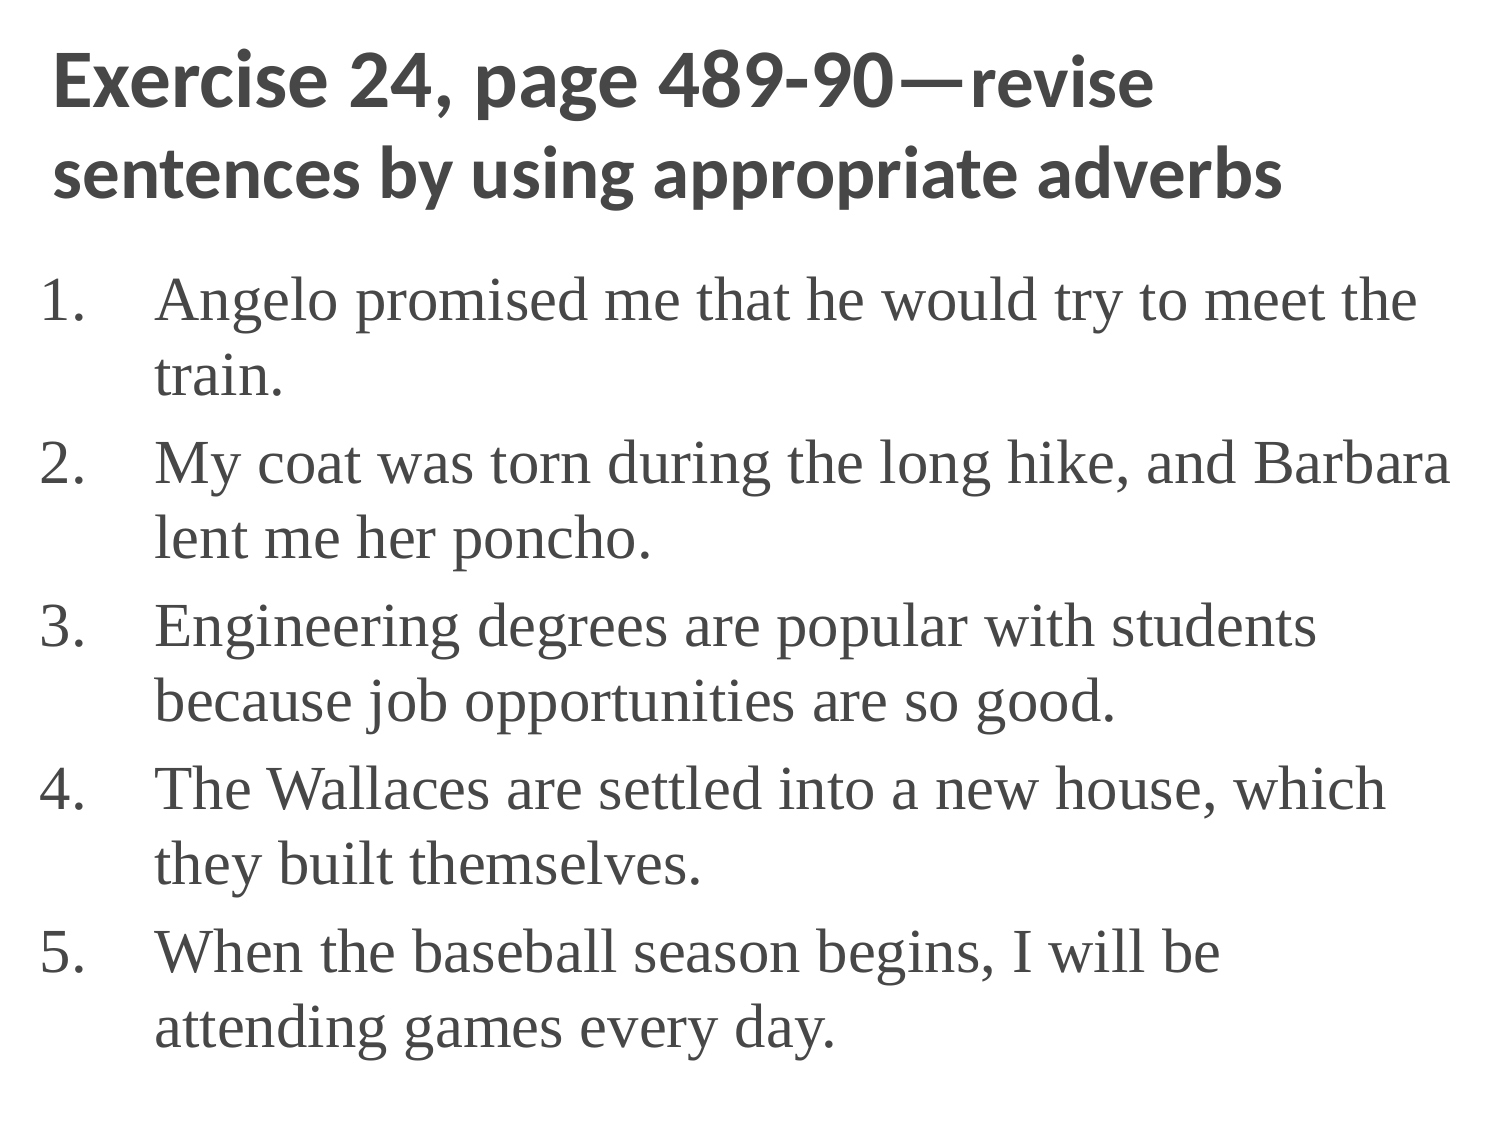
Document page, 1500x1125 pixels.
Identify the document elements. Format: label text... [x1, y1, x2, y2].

title Exercise 24, page 489-90—revise sentences by using appropriate adverbs [37, 37, 1475, 200]
list Angelo promised me that he would try to meet the train. My coat was torn during the long hike, and Barbara lent me her poncho. Engineering degrees are popular with students because job opportunities are so good. The Wallaces are settled into a new house, which they built themselves. When the baseball season begins, I will be attending games every day. [24, 249, 1475, 1075]
